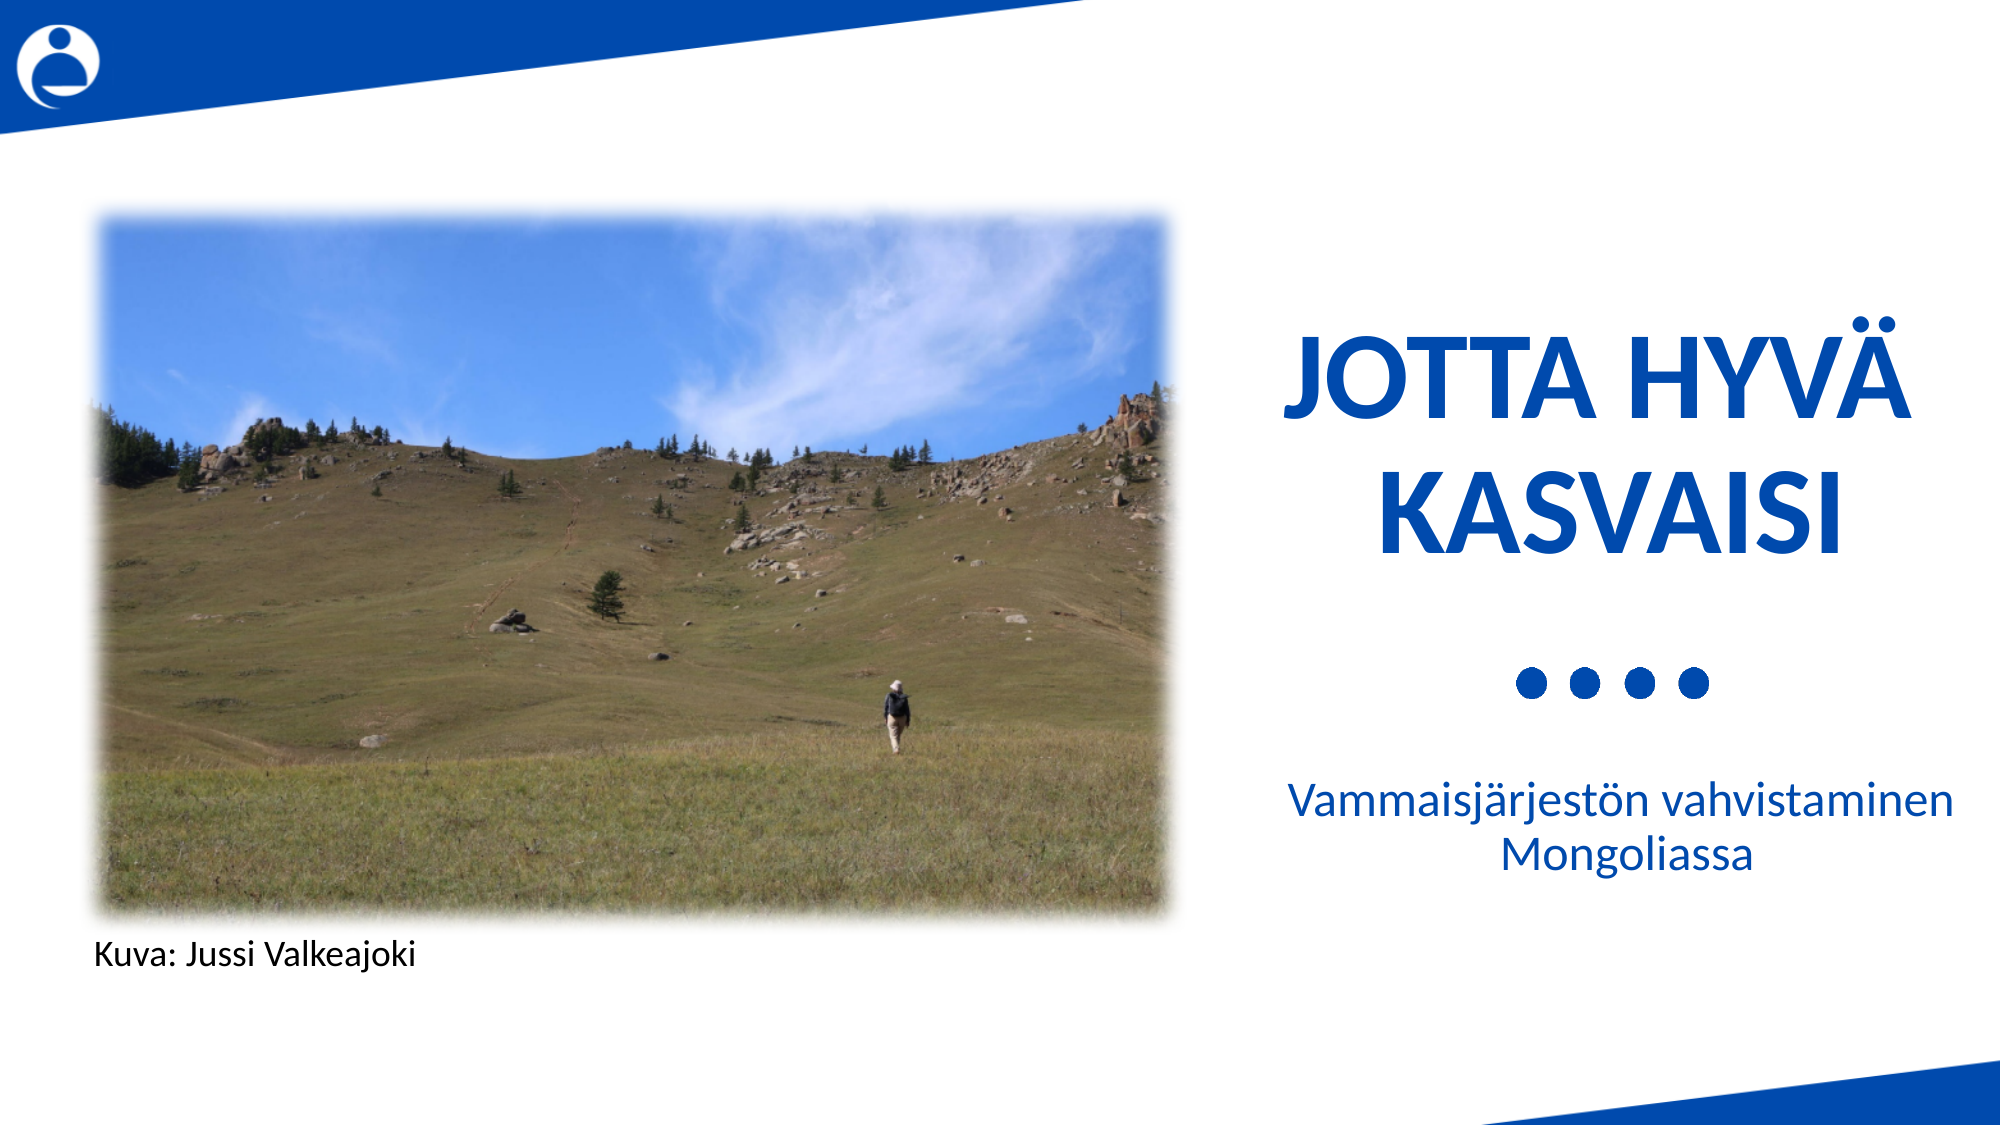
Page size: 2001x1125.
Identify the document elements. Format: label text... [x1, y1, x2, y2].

title JOTTA HYVÄ KASVAISI [1187, 196, 2000, 589]
picture [0, 0, 2000, 1125]
subtitle Vammaisjärjestön vahvistaminen Mongoliassa [1102, 766, 2000, 982]
text_box Kuva: Jussi Valkeajoki [79, 935, 494, 982]
